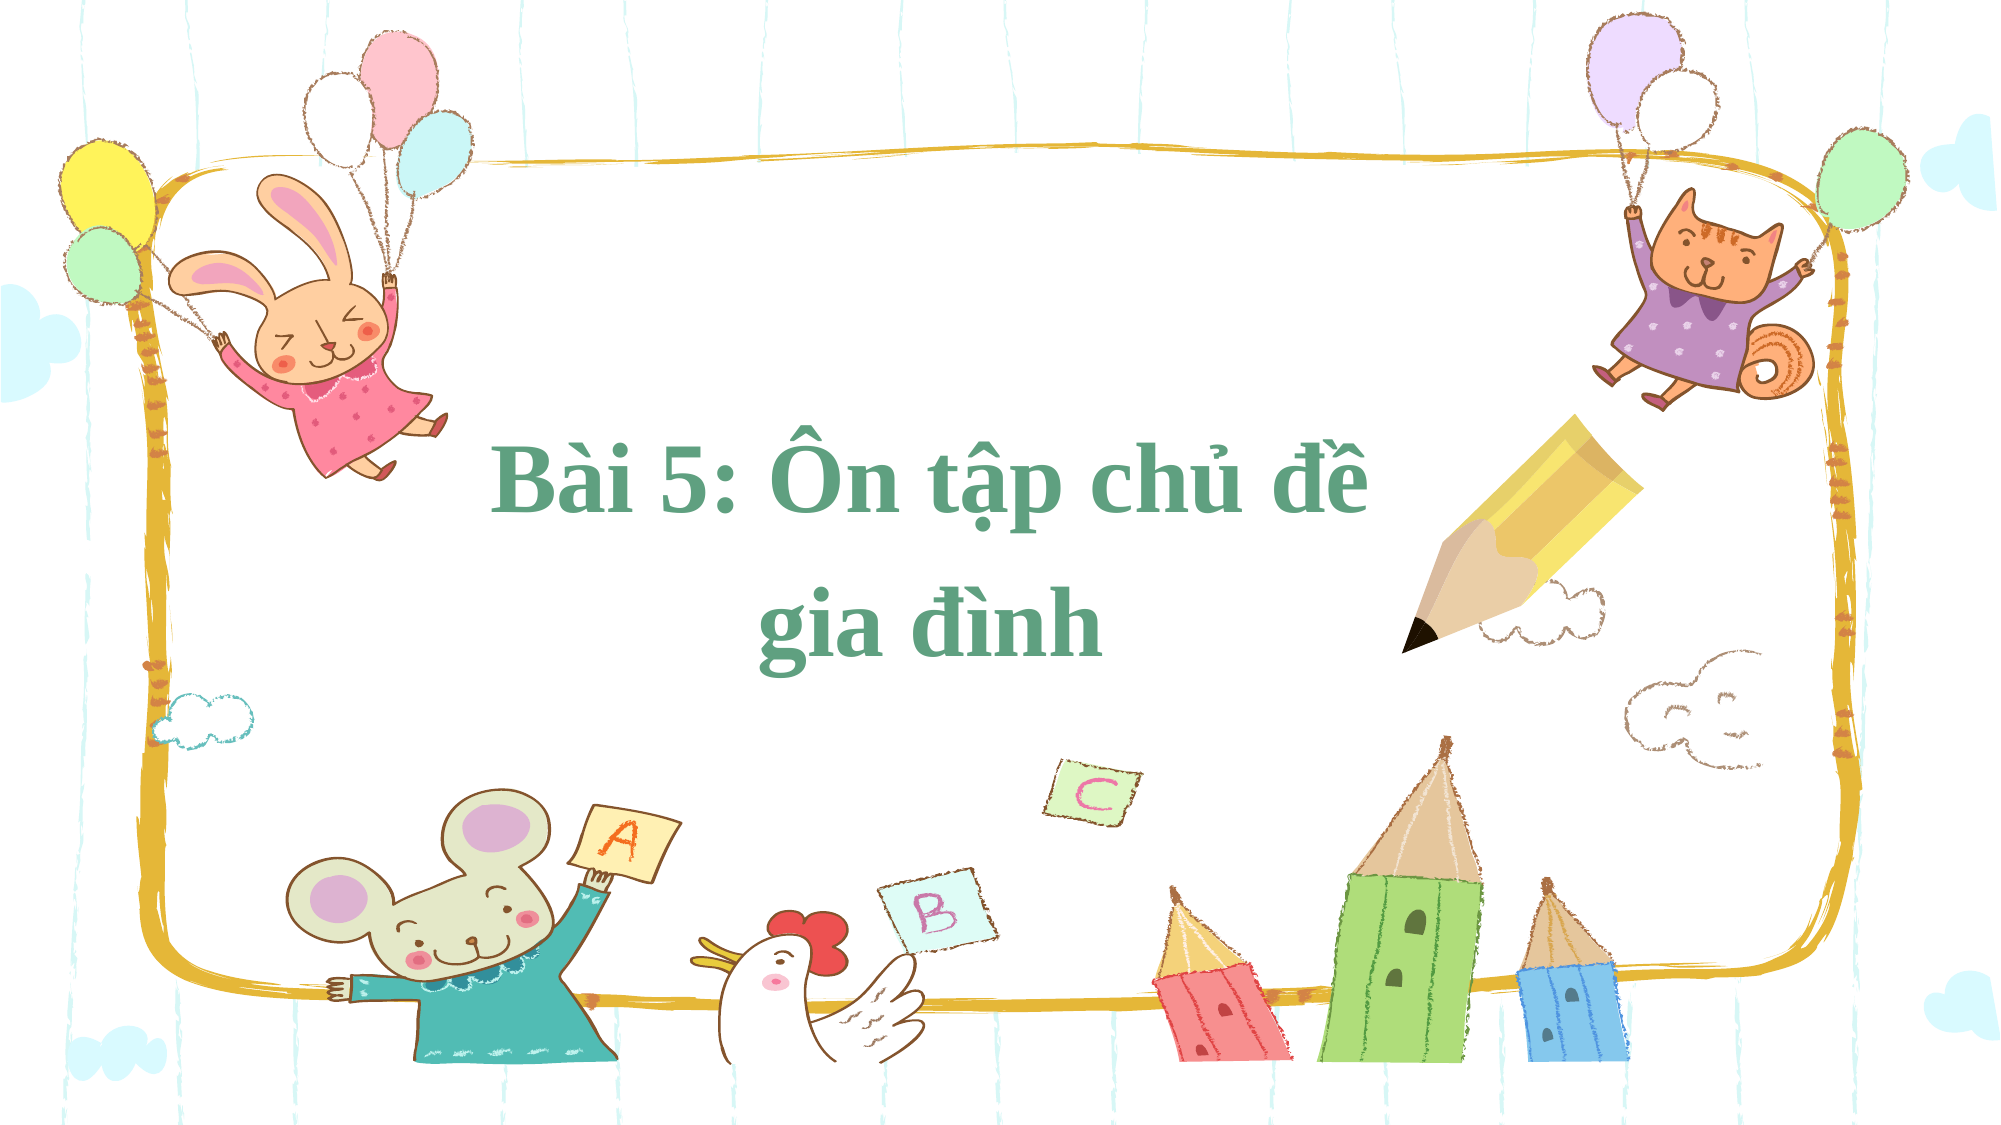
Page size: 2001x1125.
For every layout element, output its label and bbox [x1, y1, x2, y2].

picture [0, 0, 2000, 1125]
text_box [1391, 450, 1669, 641]
